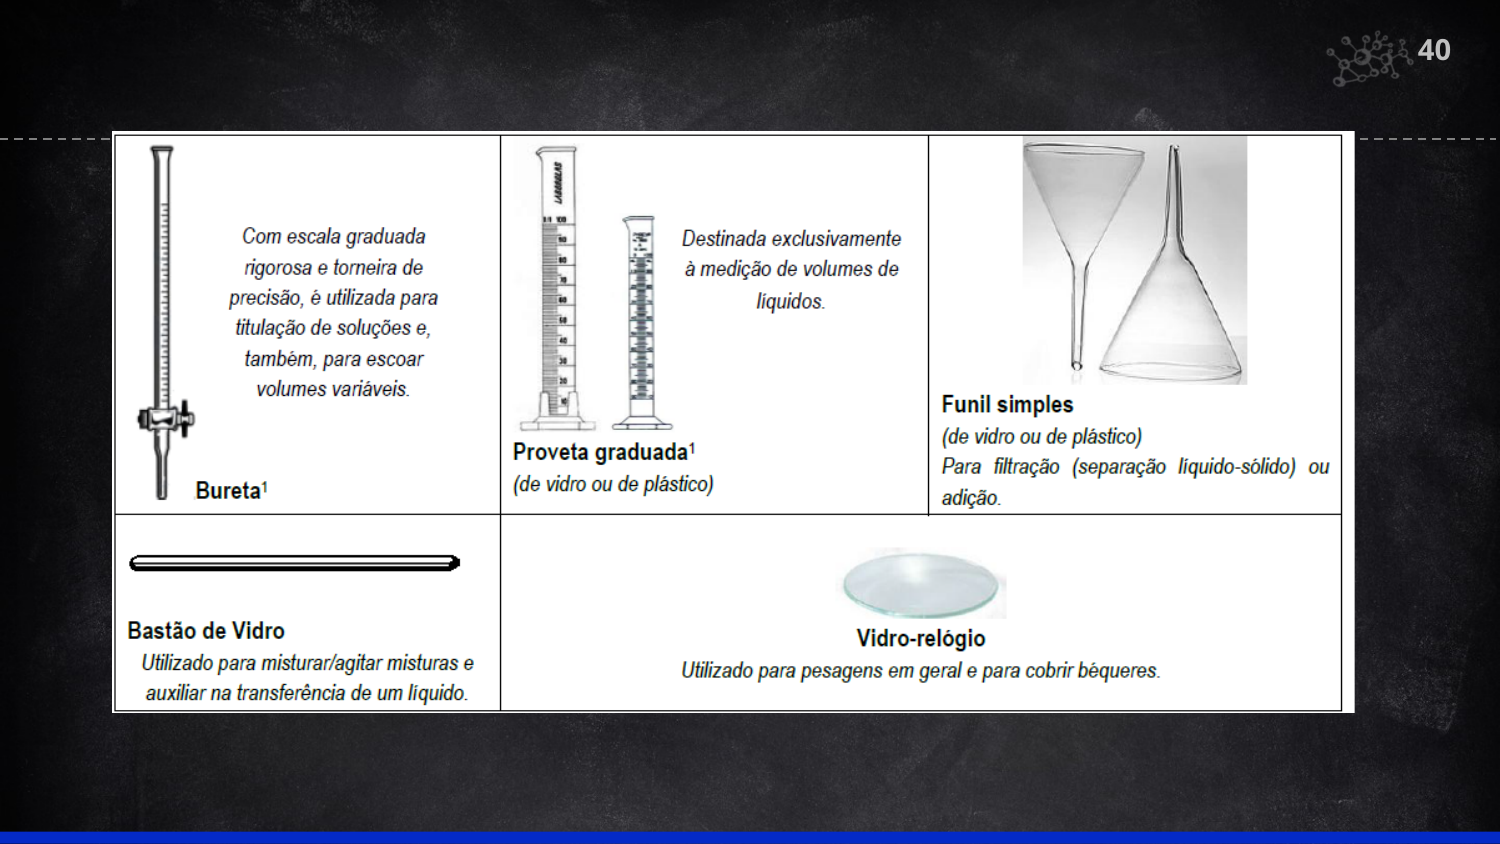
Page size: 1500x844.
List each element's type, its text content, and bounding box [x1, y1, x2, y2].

picture [0, 0, 1500, 831]
slide_number 40 [1116, 23, 1467, 84]
